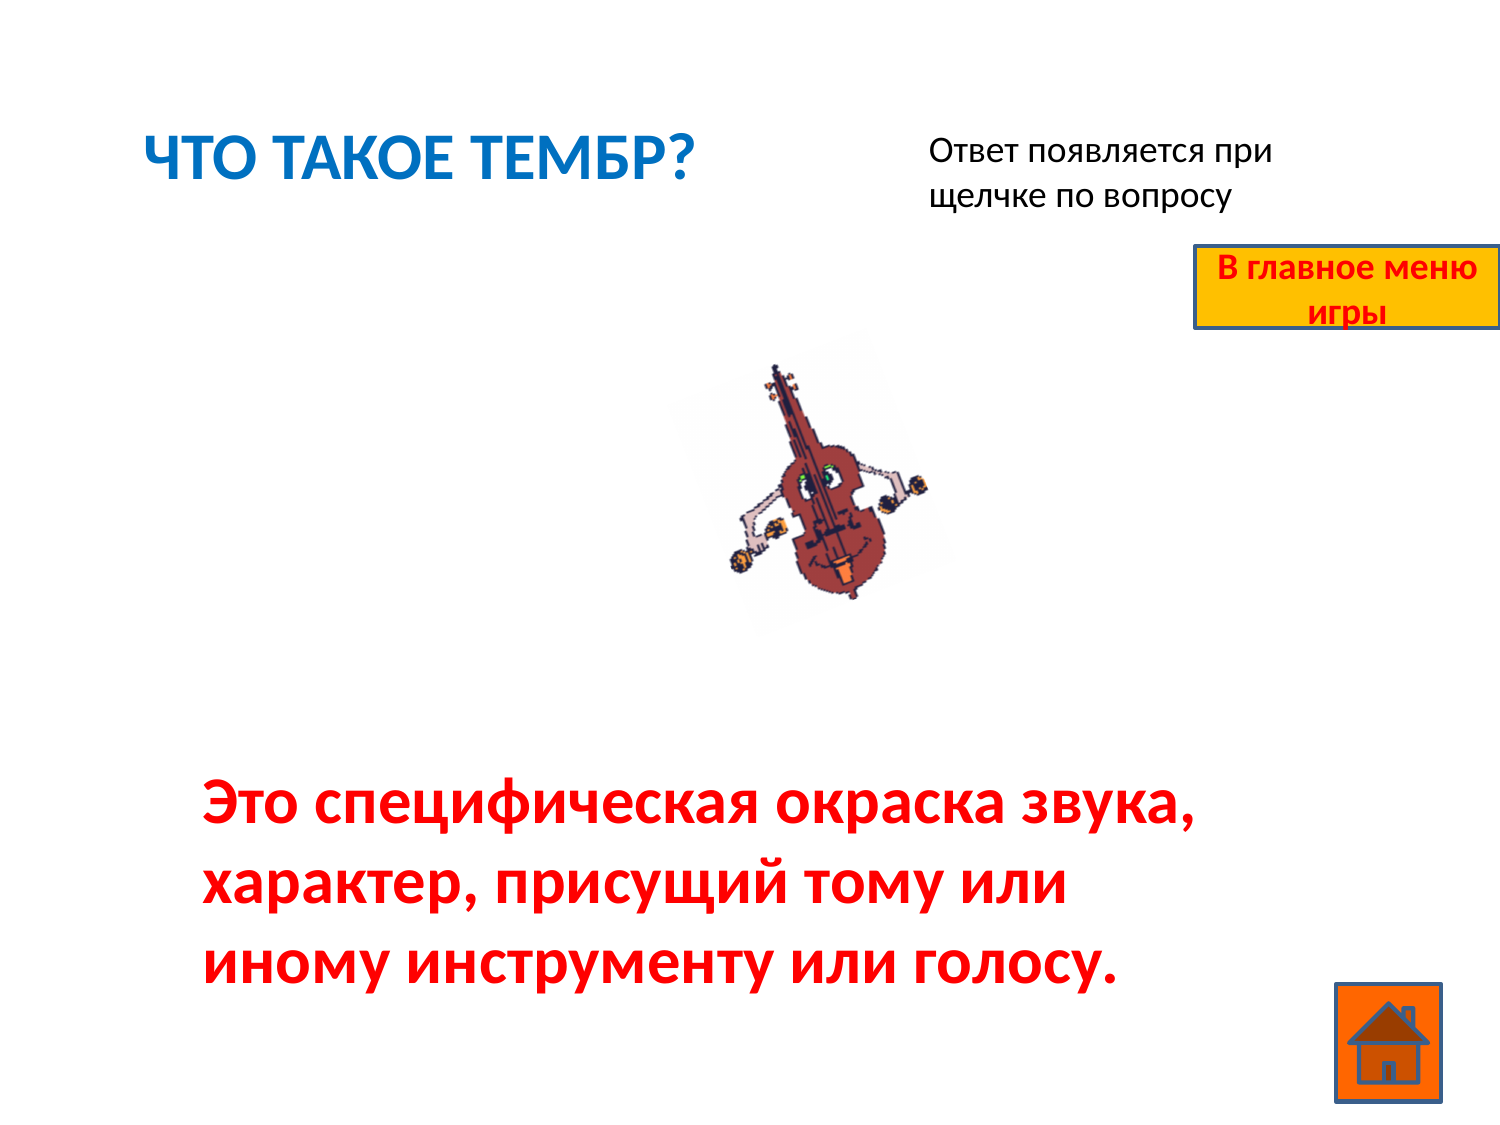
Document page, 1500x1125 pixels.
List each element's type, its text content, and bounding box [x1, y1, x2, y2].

text_box В главное меню игры [1193, 244, 1500, 330]
text_box [1334, 982, 1443, 1104]
text_box Это специфическая окраска звука, характер, присущий тому или иному инструменту или голосу. [187, 750, 1219, 1075]
picture [669, 330, 955, 636]
text_box Ответ появляется при щелчке по вопросу [913, 117, 1407, 222]
text_box ЧТО ТАКОЕ ТЕМБР? [117, 105, 856, 201]
